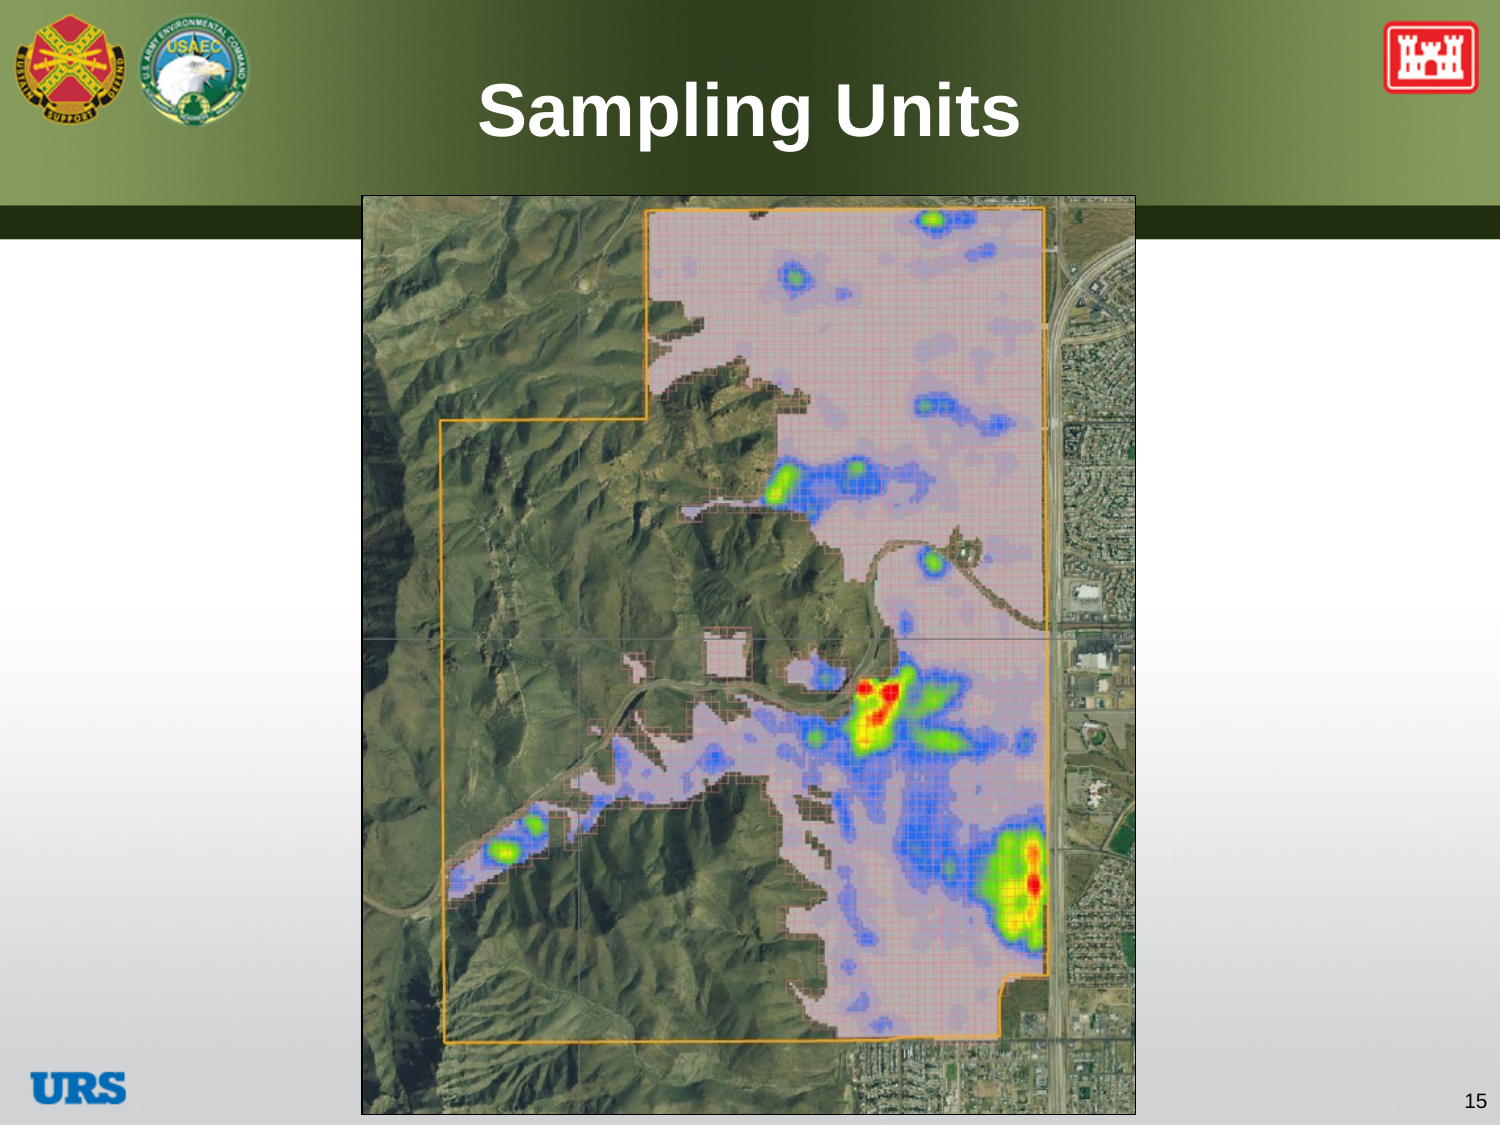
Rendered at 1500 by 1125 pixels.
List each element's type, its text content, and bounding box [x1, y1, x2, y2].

slide_number 15 [1152, 1080, 1500, 1125]
picture [0, 0, 1500, 1125]
title Sampling Units [74, 12, 1426, 201]
